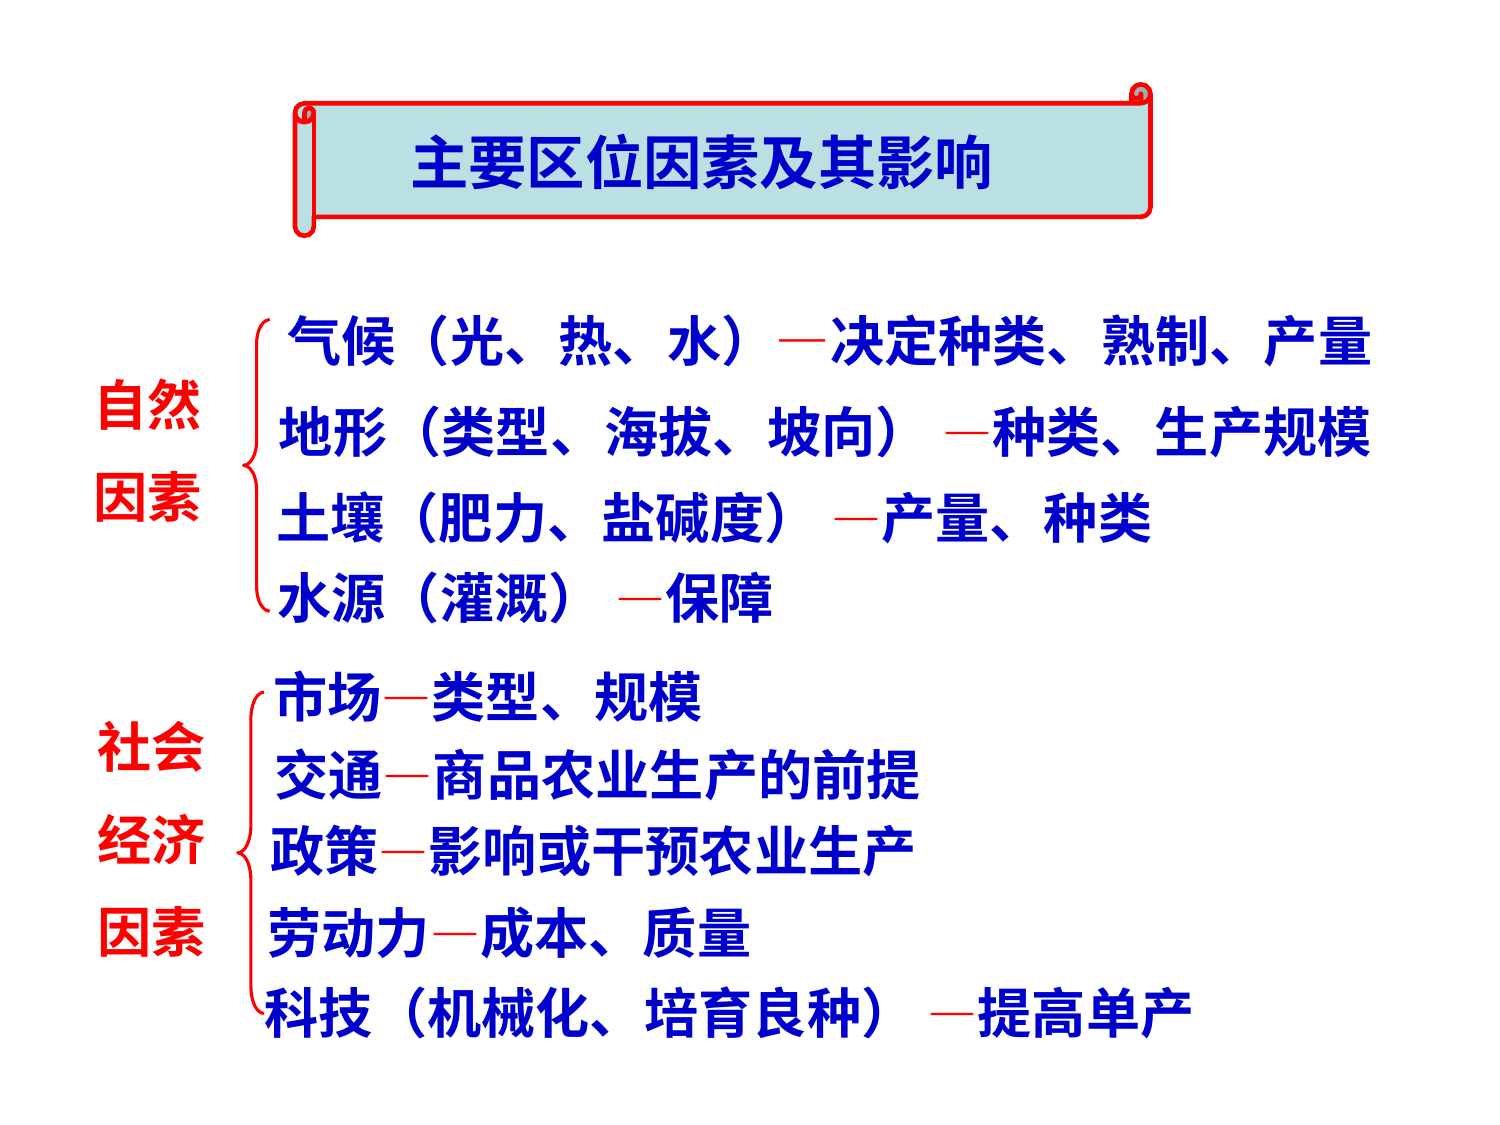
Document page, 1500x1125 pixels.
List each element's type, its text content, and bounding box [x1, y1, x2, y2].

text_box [78, 300, 1415, 638]
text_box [82, 656, 1430, 1053]
text_box 主要区位因素及其影响 [395, 118, 1008, 204]
text_box [294, 84, 1151, 236]
